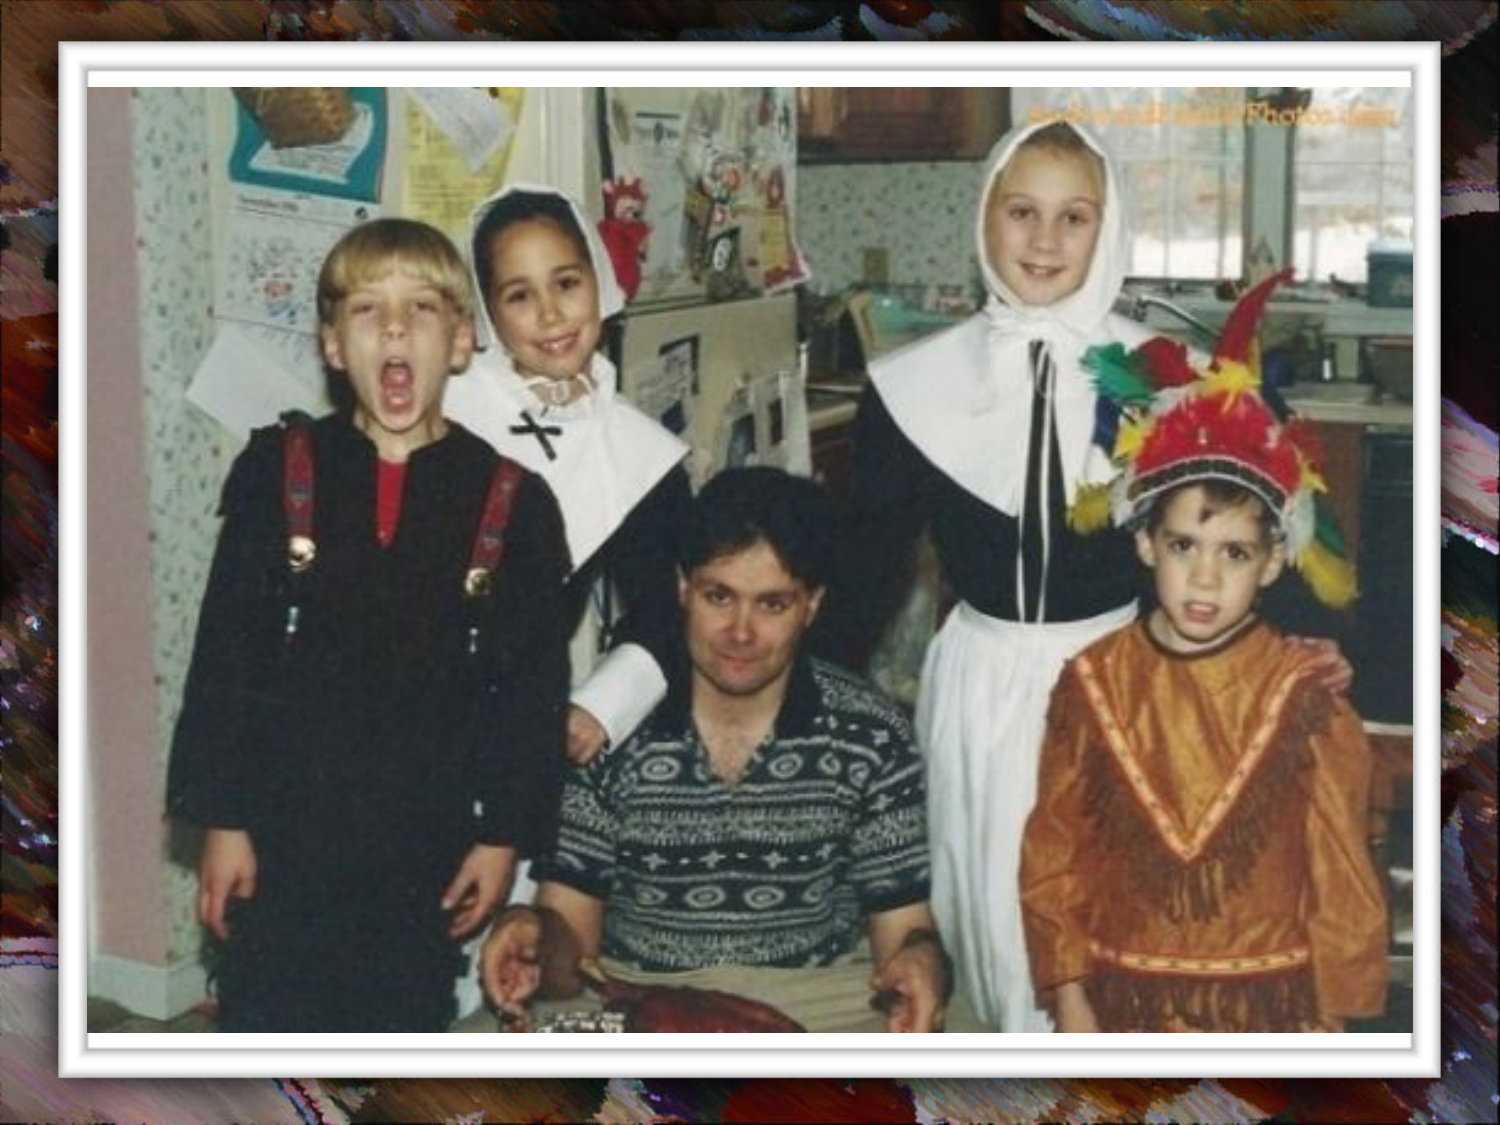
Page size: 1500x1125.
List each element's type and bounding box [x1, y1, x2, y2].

list [87, 87, 1413, 1033]
picture [0, 0, 1500, 1125]
